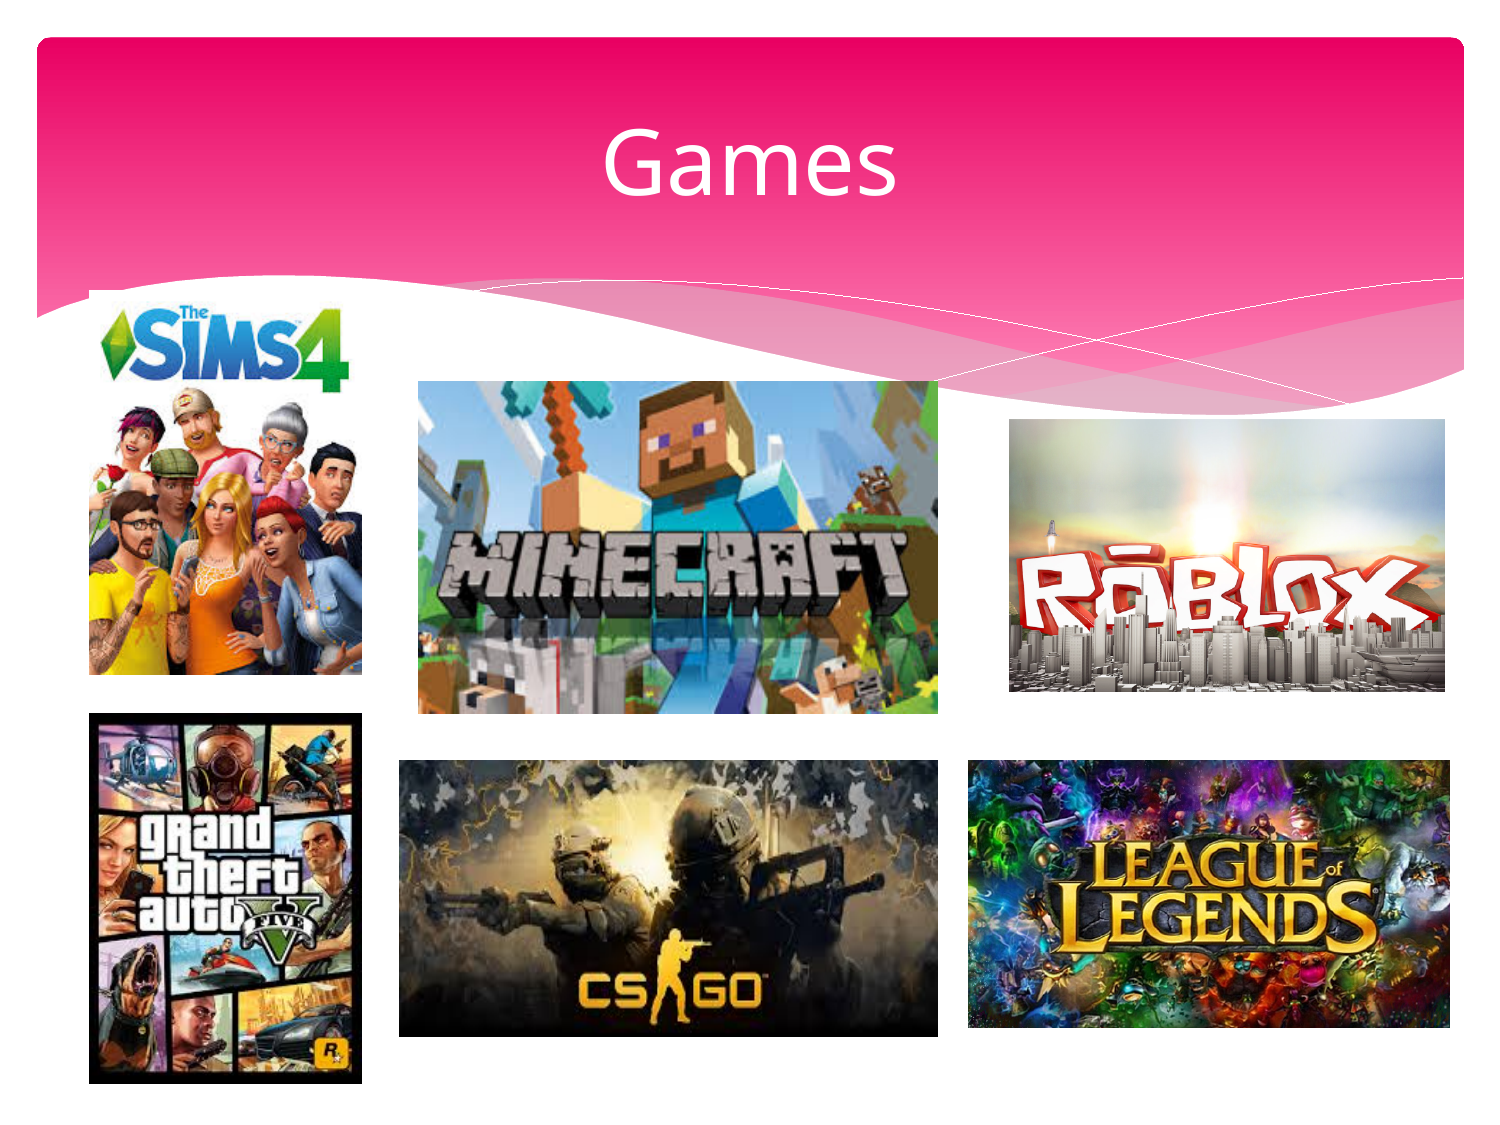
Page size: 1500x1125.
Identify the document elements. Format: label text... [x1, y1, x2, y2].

picture [1009, 419, 1445, 692]
picture [417, 380, 939, 714]
title Games [75, 55, 1425, 261]
picture [89, 712, 362, 1085]
picture [968, 759, 1450, 1028]
picture [399, 760, 938, 1037]
picture [89, 290, 362, 675]
